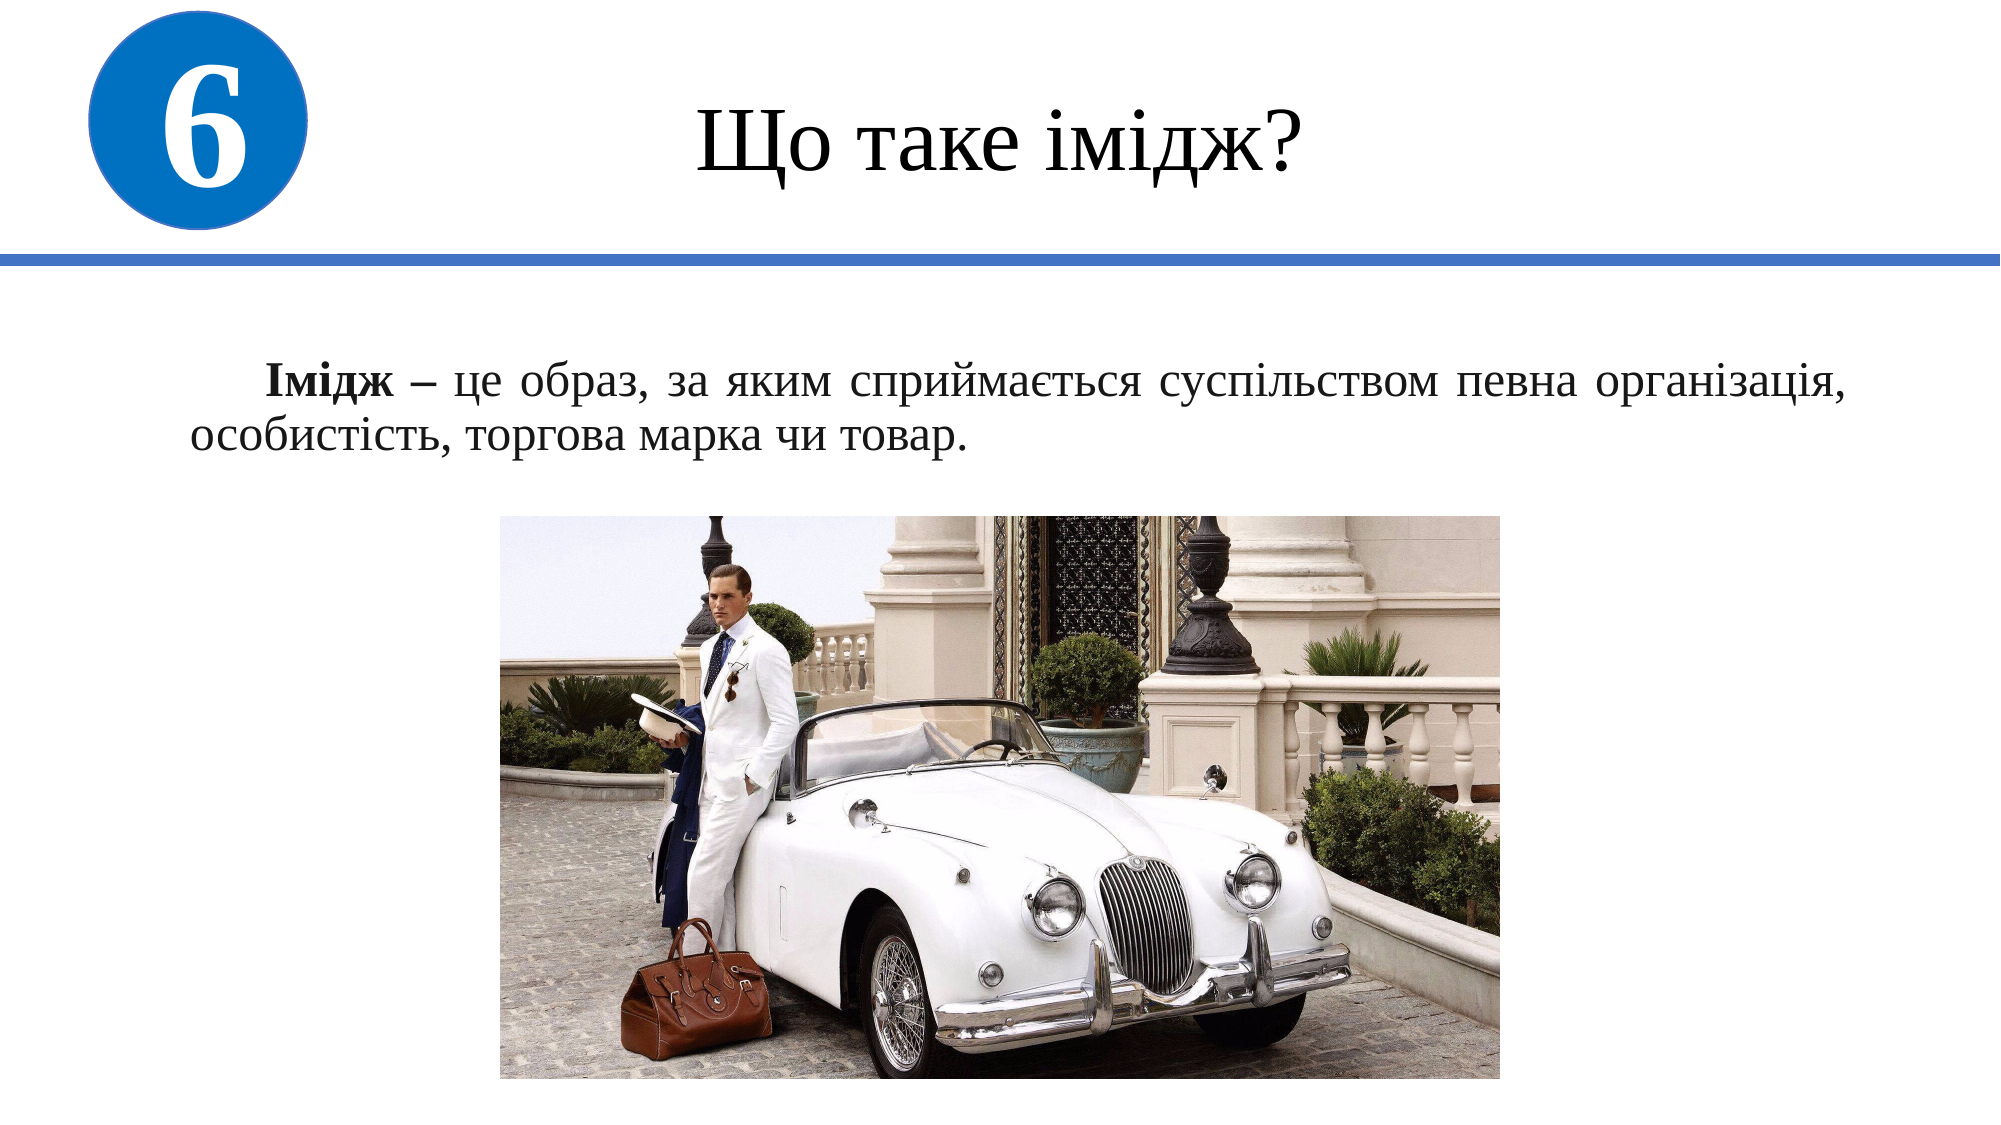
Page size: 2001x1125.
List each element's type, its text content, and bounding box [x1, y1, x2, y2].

title Що таке імідж? [253, 64, 1863, 217]
text_box [88, 10, 283, 231]
picture [499, 516, 1500, 1079]
text_box 6 [125, 51, 285, 203]
text_box [285, 53, 308, 188]
list Імідж – це образ, за яким сприймається суспільством певна організація, особистість, торгова марка чи товар. [137, 298, 1863, 517]
